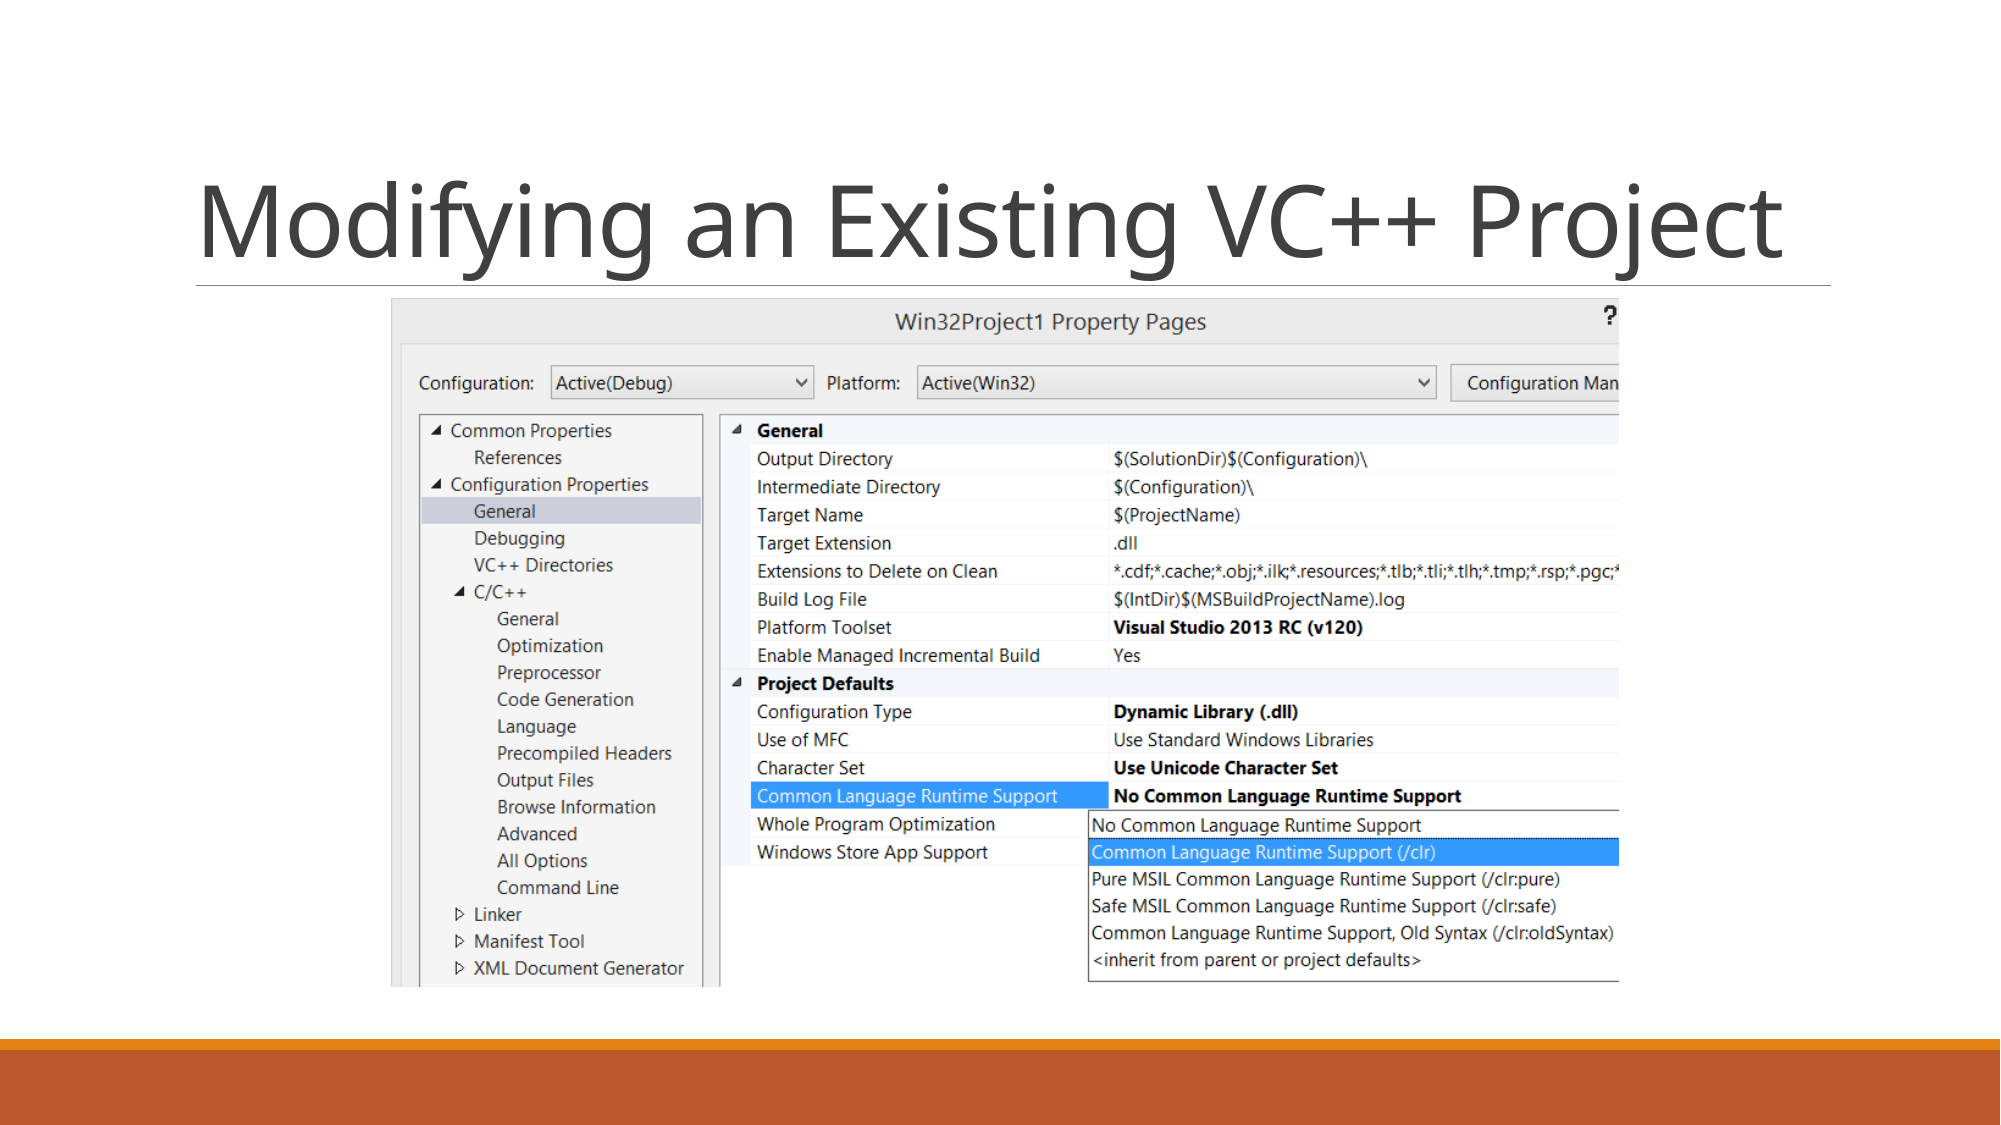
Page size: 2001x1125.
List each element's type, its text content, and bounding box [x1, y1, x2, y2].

title Modifying an Existing VC++ Project [180, 47, 1830, 285]
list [390, 297, 1620, 987]
